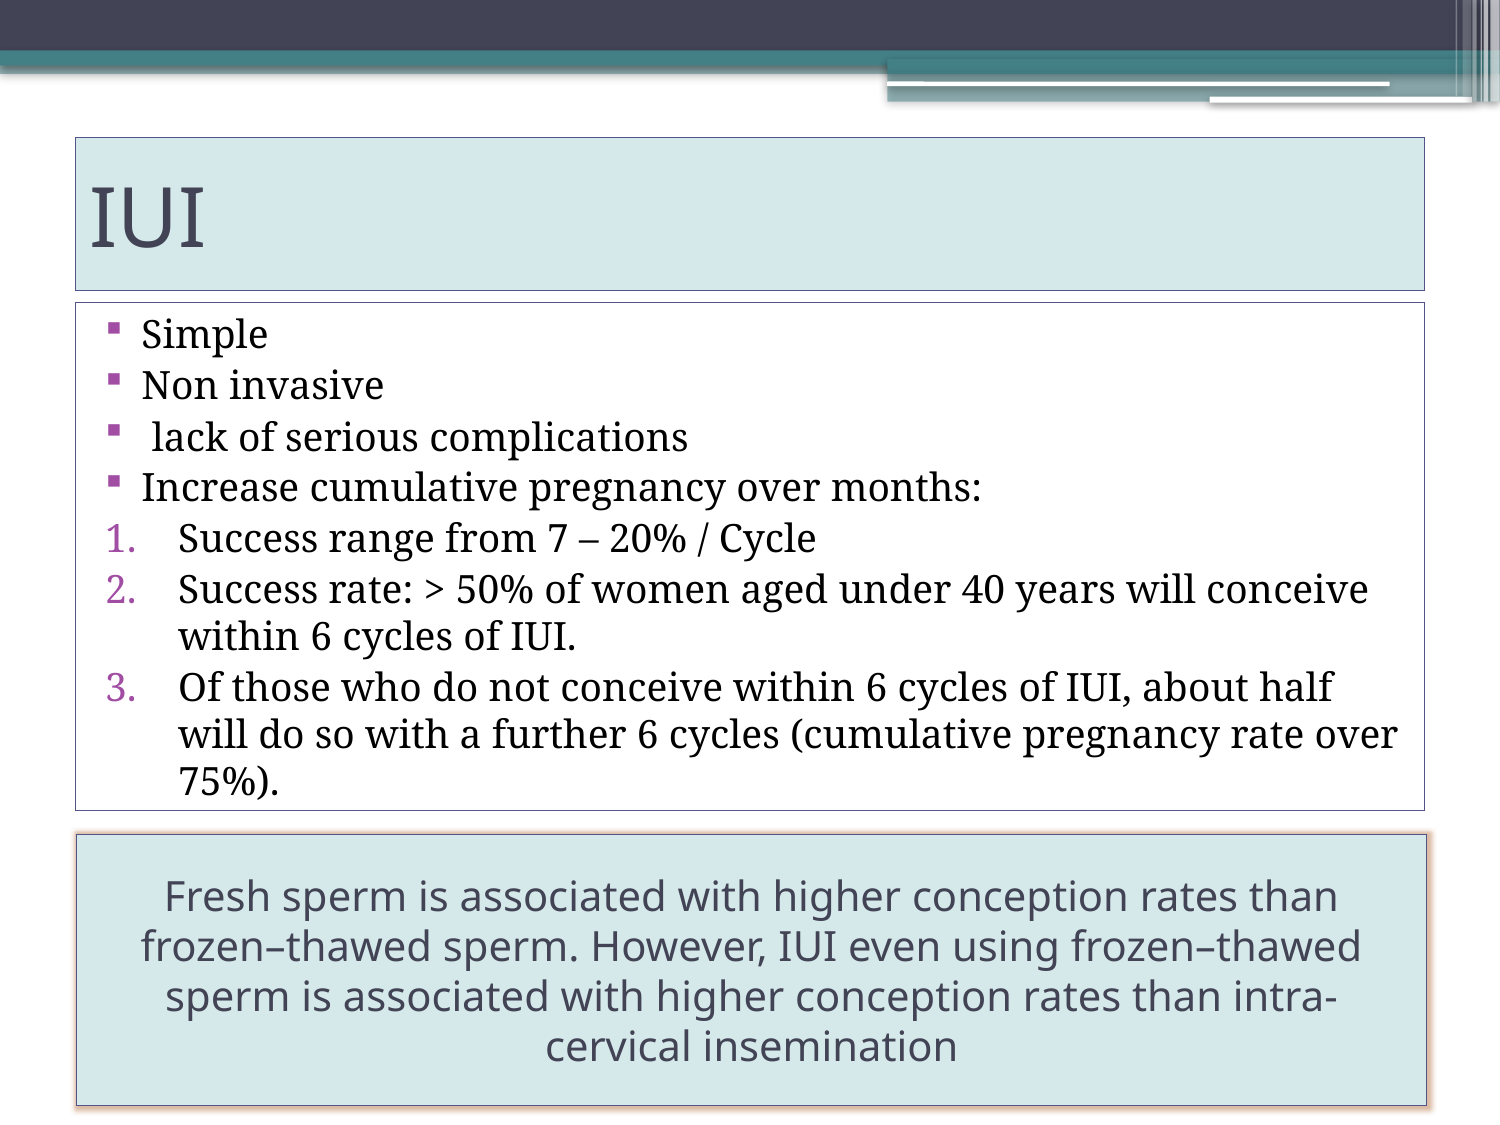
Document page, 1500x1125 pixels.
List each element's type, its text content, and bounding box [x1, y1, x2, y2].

title IUI [75, 137, 1425, 291]
text_box Fresh sperm is associated with higher conception rates than frozen–thawed sperm. However, IUI even using frozen–thawed sperm is associated with higher conception rates than intra- cervical insemination [76, 834, 1427, 1106]
list Simple Non invasive lack of serious complications Increase cumulative pregnancy over months: Success range from 7 – 20% / Cycle Success rate: > 50% of women aged under 40 years will conceive within 6 cycles of IUI. Of those who do not conceive within 6 cycles of IUI, about half will do so with a further 6 cycles (cumulative pregnancy rate over 75%). [75, 302, 1425, 811]
